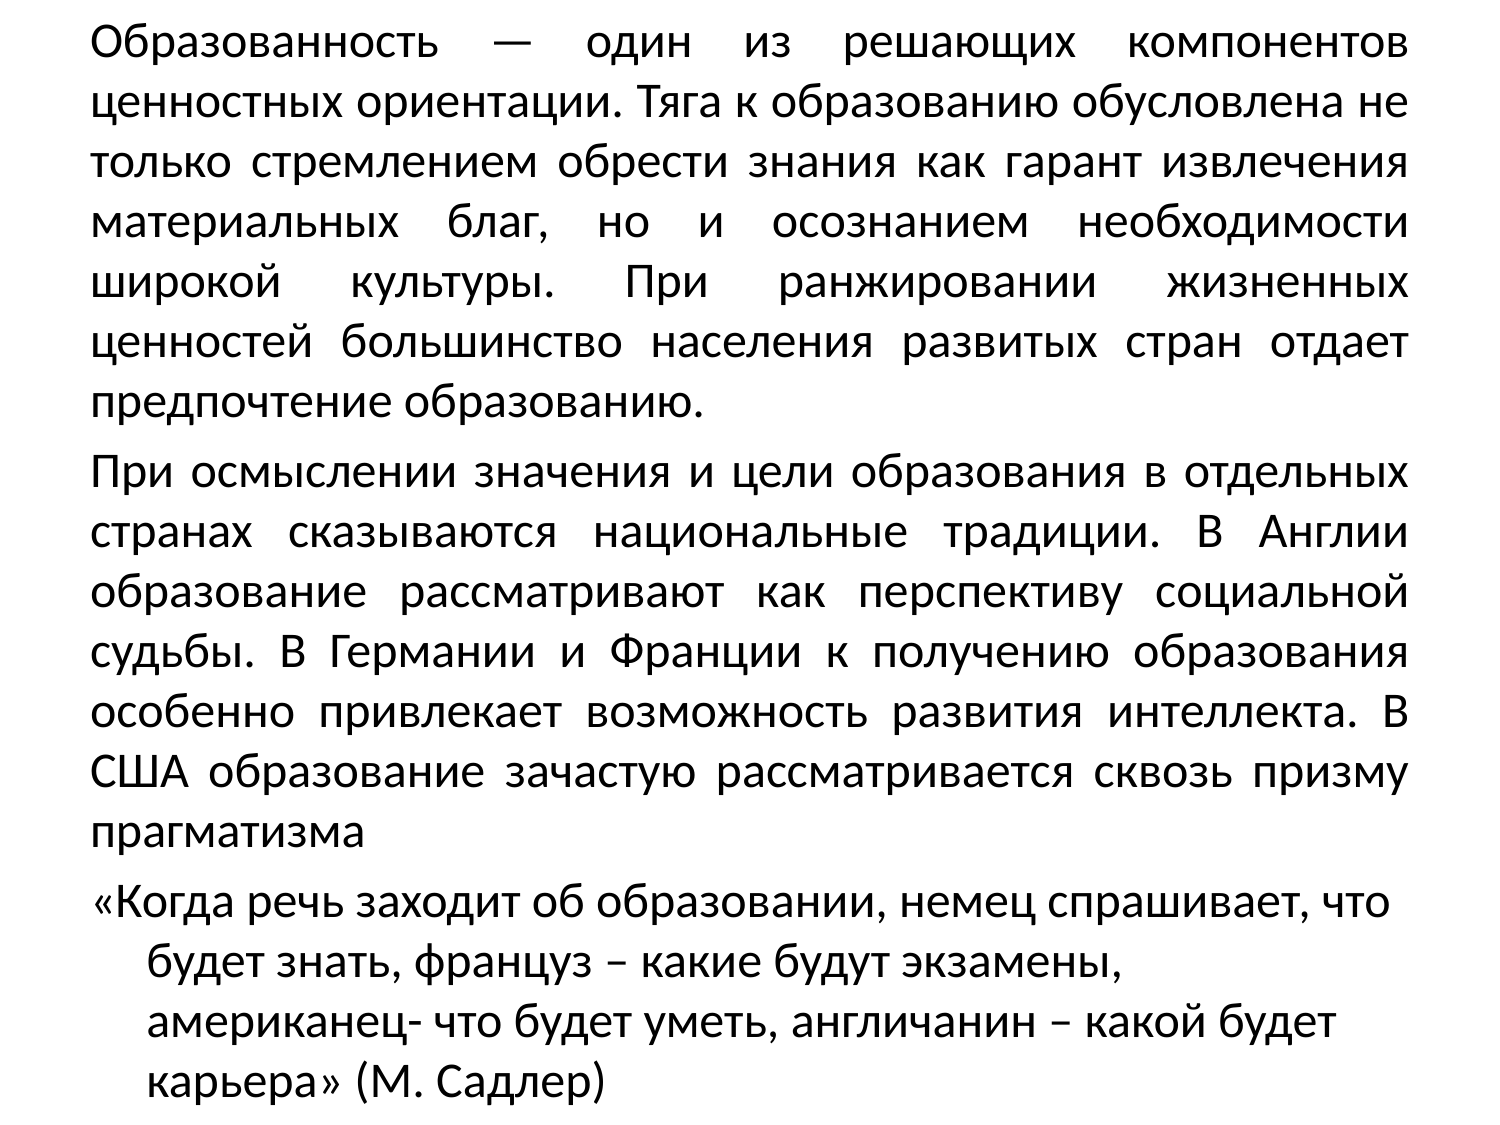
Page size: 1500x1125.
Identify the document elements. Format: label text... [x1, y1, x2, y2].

list Образованность — один из решающих компонентов ценностных ориентации. Тяга к образованию обусловлена не только стремлением обрести знания как гарант извлечения материальных благ, но и осознанием необходимости широкой культуры. При ранжировании жизненных ценностей большинство населения развитых стран отдает предпочтение образованию. При осмыслении значения и цели образования в отдельных странах сказываются национальные традиции. В Англии образование рассматривают как перспективу социальной судьбы. В Германии и Франции к получению образования особенно привлекает возможность развития интеллекта. В США образование зачастую рассматривается сквозь призму прагматизма «Когда речь заходит об образовании, немец спрашивает, что будет знать, француз – какие будут экзамены, американец- что будет уметь, англичанин – какой будет карьера» (М. Садлер) [75, 0, 1425, 1005]
